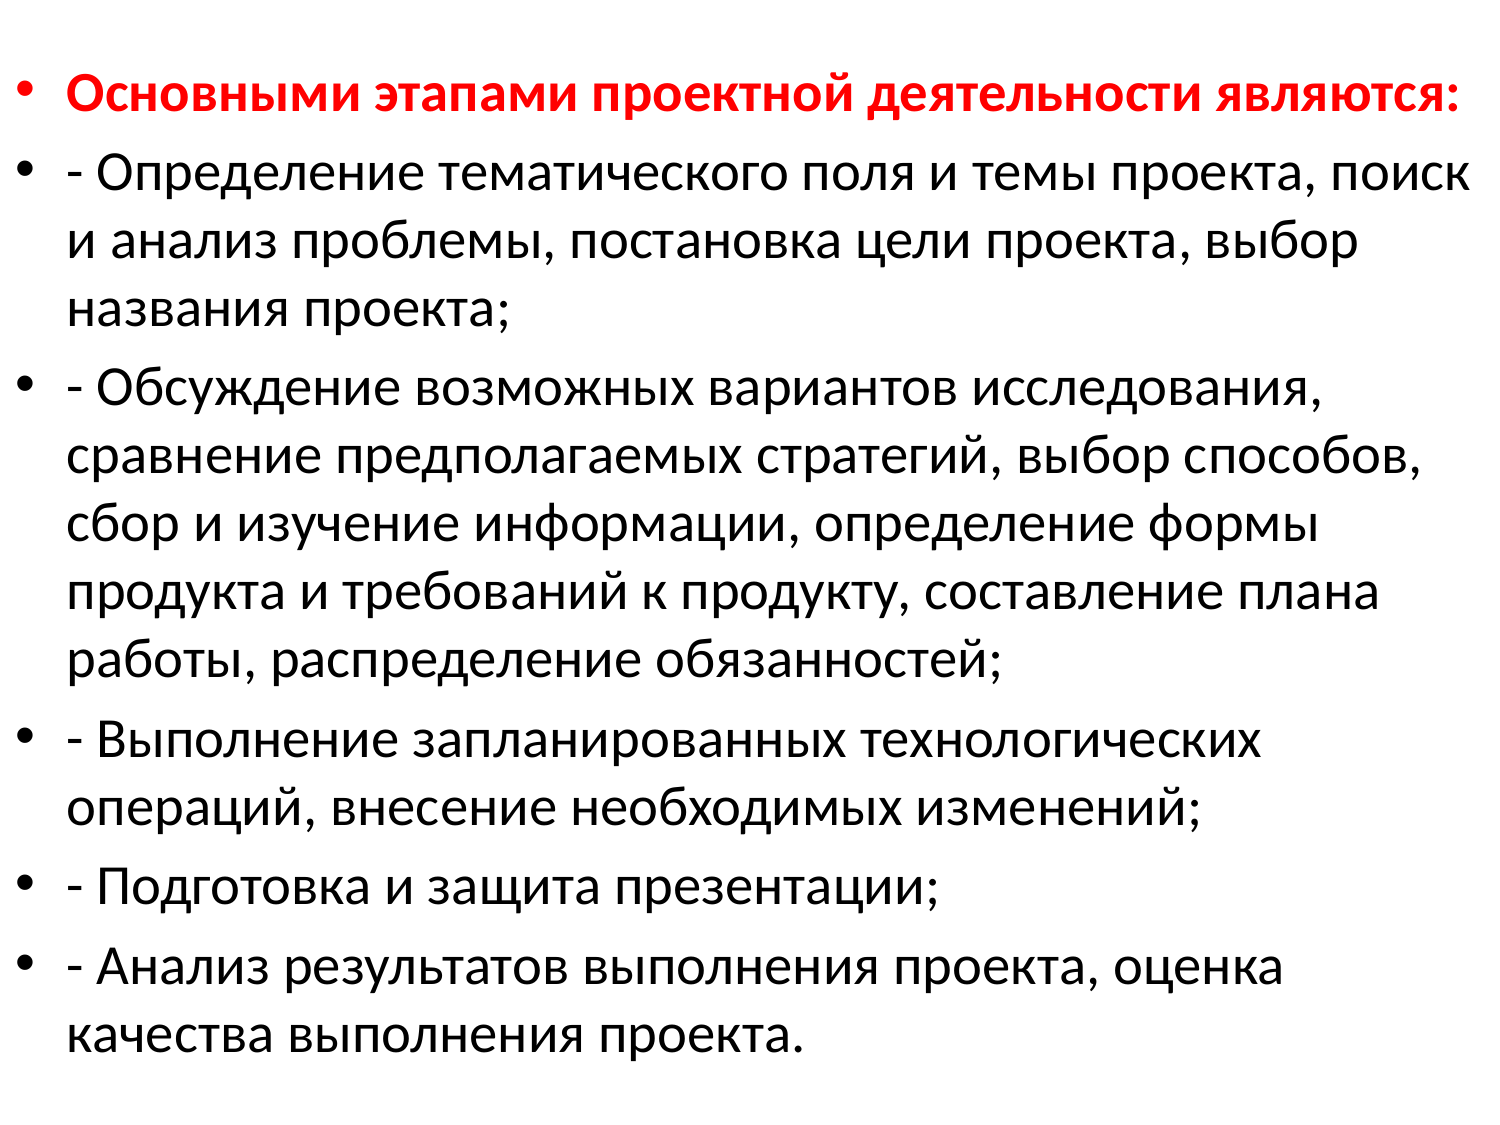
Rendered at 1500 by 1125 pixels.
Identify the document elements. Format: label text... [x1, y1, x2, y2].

list Основными этапами проектной деятельности являются: - Определение тематического поля и темы проекта, поиск и анализ проблемы, постановка цели проекта, выбор названия проекта; - Обсуждение возможных вариантов исследования, сравнение предполагаемых стратегий, выбор способов, сбор и изучение информации, определение формы продукта и требований к продукту, составление плана работы, распределение обязанностей; - Выполнение запланированных технологических операций, внесение необходимых изменений; - Подготовка и защита презентации; - Анализ результатов выполнения проекта, оценка качества выполнения проекта. [0, 46, 1500, 1125]
